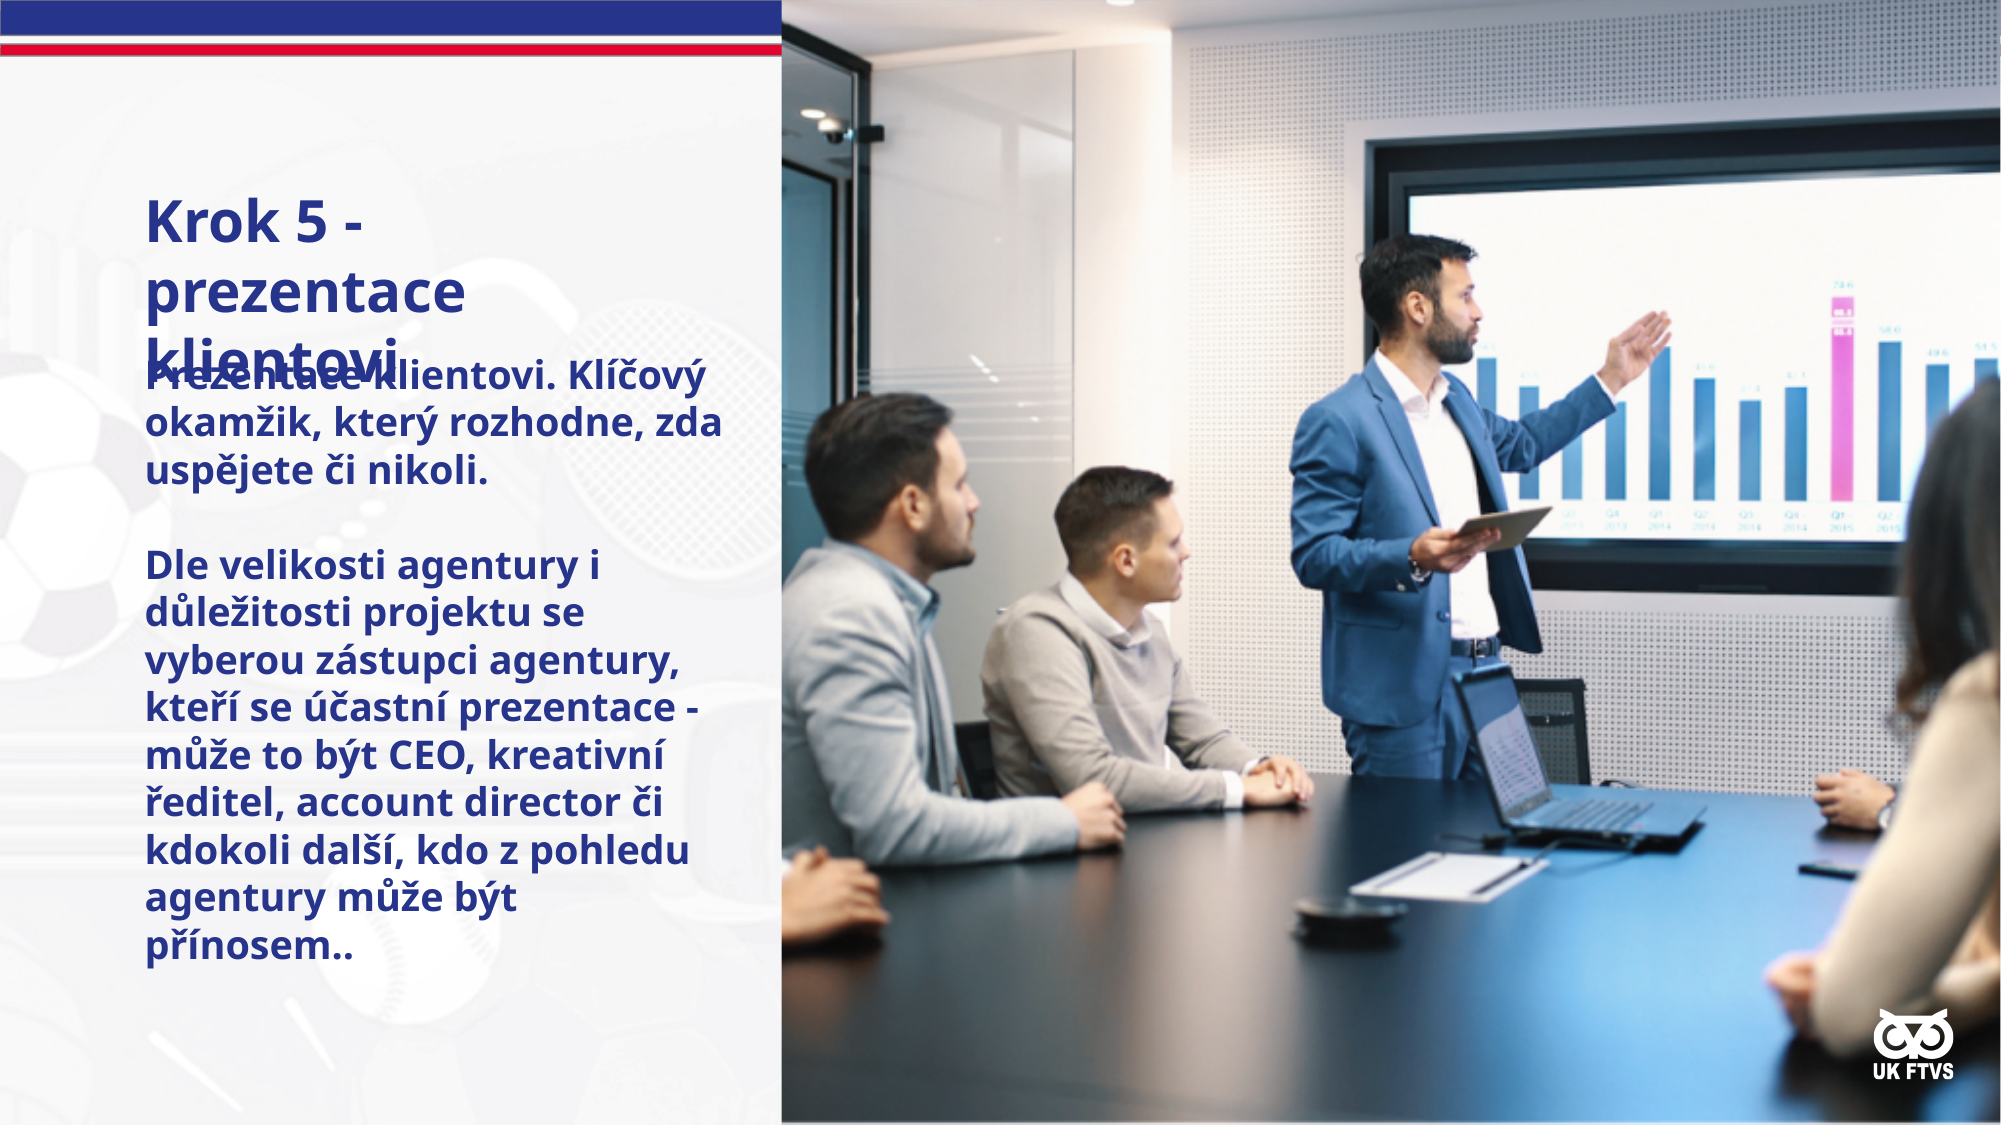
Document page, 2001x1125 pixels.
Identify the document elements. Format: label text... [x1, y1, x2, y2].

picture [0, 0, 2001, 1125]
text_box Krok 5 - prezentace klientovi [129, 177, 709, 343]
text_box Prezentace klientovi. Klíčový okamžik, který rozhodne, zda uspějete či nikoli. Dle velikosti agentury i důležitosti projektu se vyberou zástupci agentury, kteří se účastní prezentace - může to být CEO, kreativní ředitel, account director či kdokoli další, kdo z pohledu agentury může být přínosem.. [129, 342, 750, 1021]
